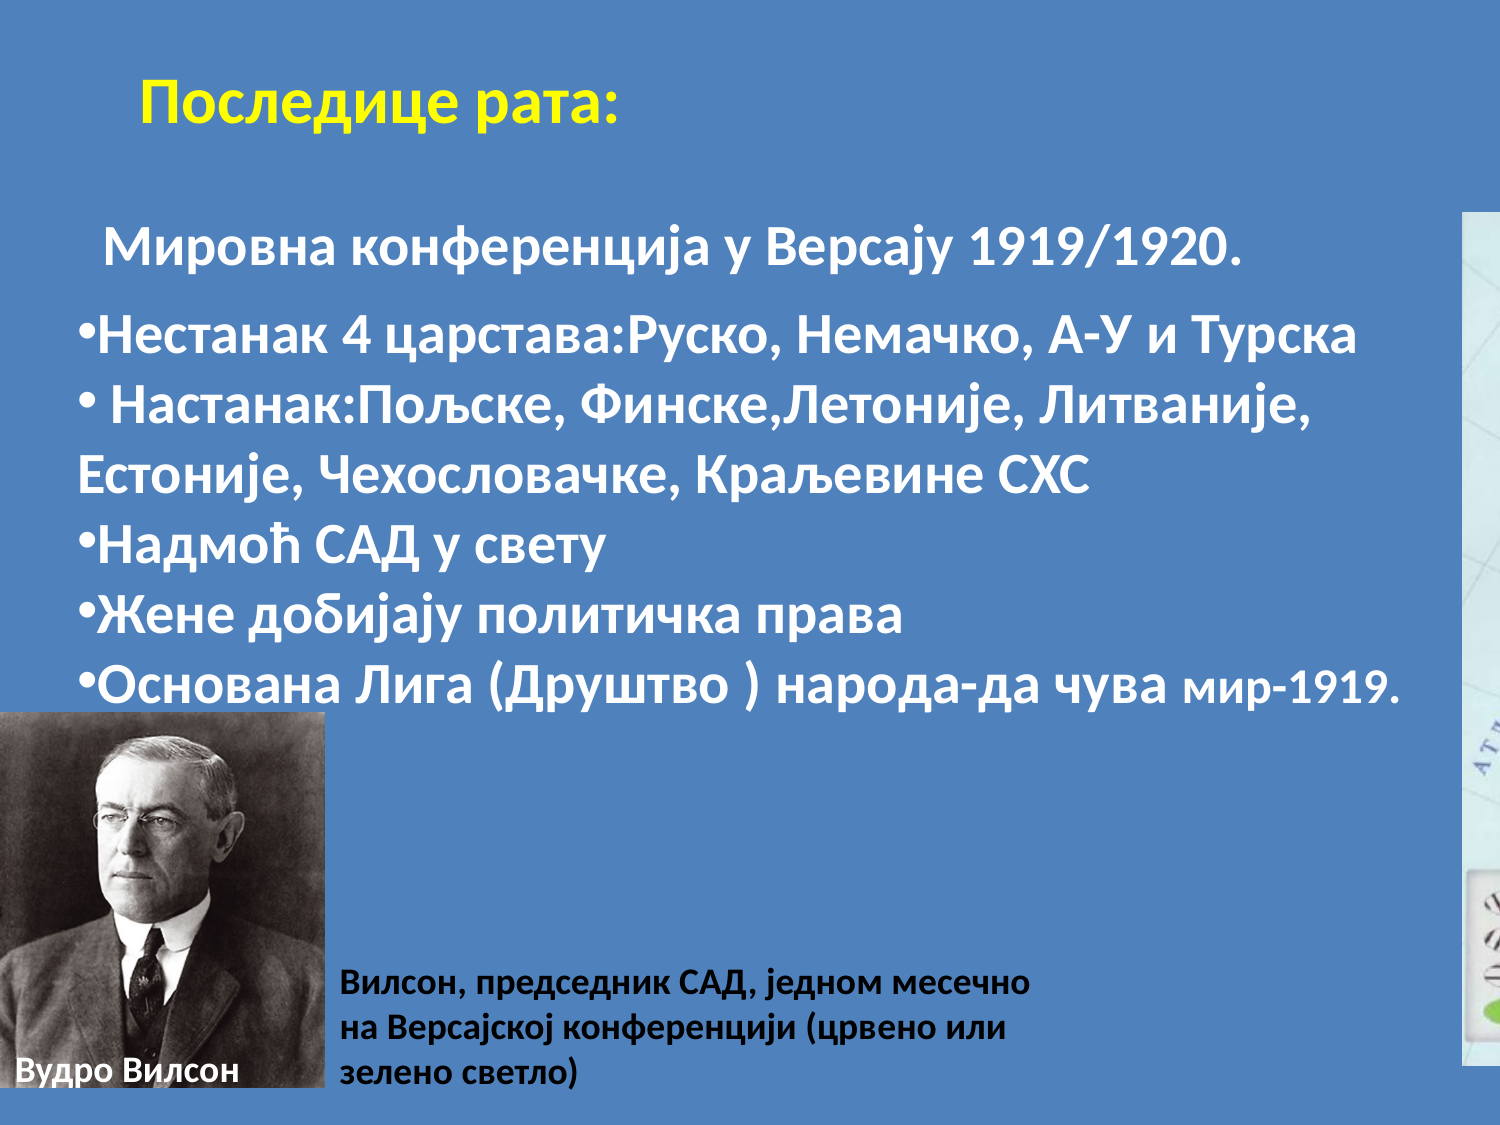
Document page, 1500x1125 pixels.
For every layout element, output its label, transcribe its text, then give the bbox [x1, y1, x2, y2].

picture [1462, 212, 1500, 1066]
text_box Мировна конференција у Версају 1919/1920. [87, 200, 1363, 285]
text_box Последице рата: [125, 49, 1363, 200]
text_box Нестанак 4 царстава:Руско, Немачко, А-У и Турска Настанак:Пољске, Финске,Летоније, Литваније, Естоније, Чехословачке, Краљевине СХС Надмоћ САД у свету Жене добијају политичка права Основана Лига (Друштво ) народа-да чува мир-1919. [62, 287, 1425, 862]
picture [0, 712, 326, 1088]
text_box Вилсон, председник САД, једном месечно на Версајској конференцији (црвeно или зелено светло) [324, 949, 1075, 1100]
